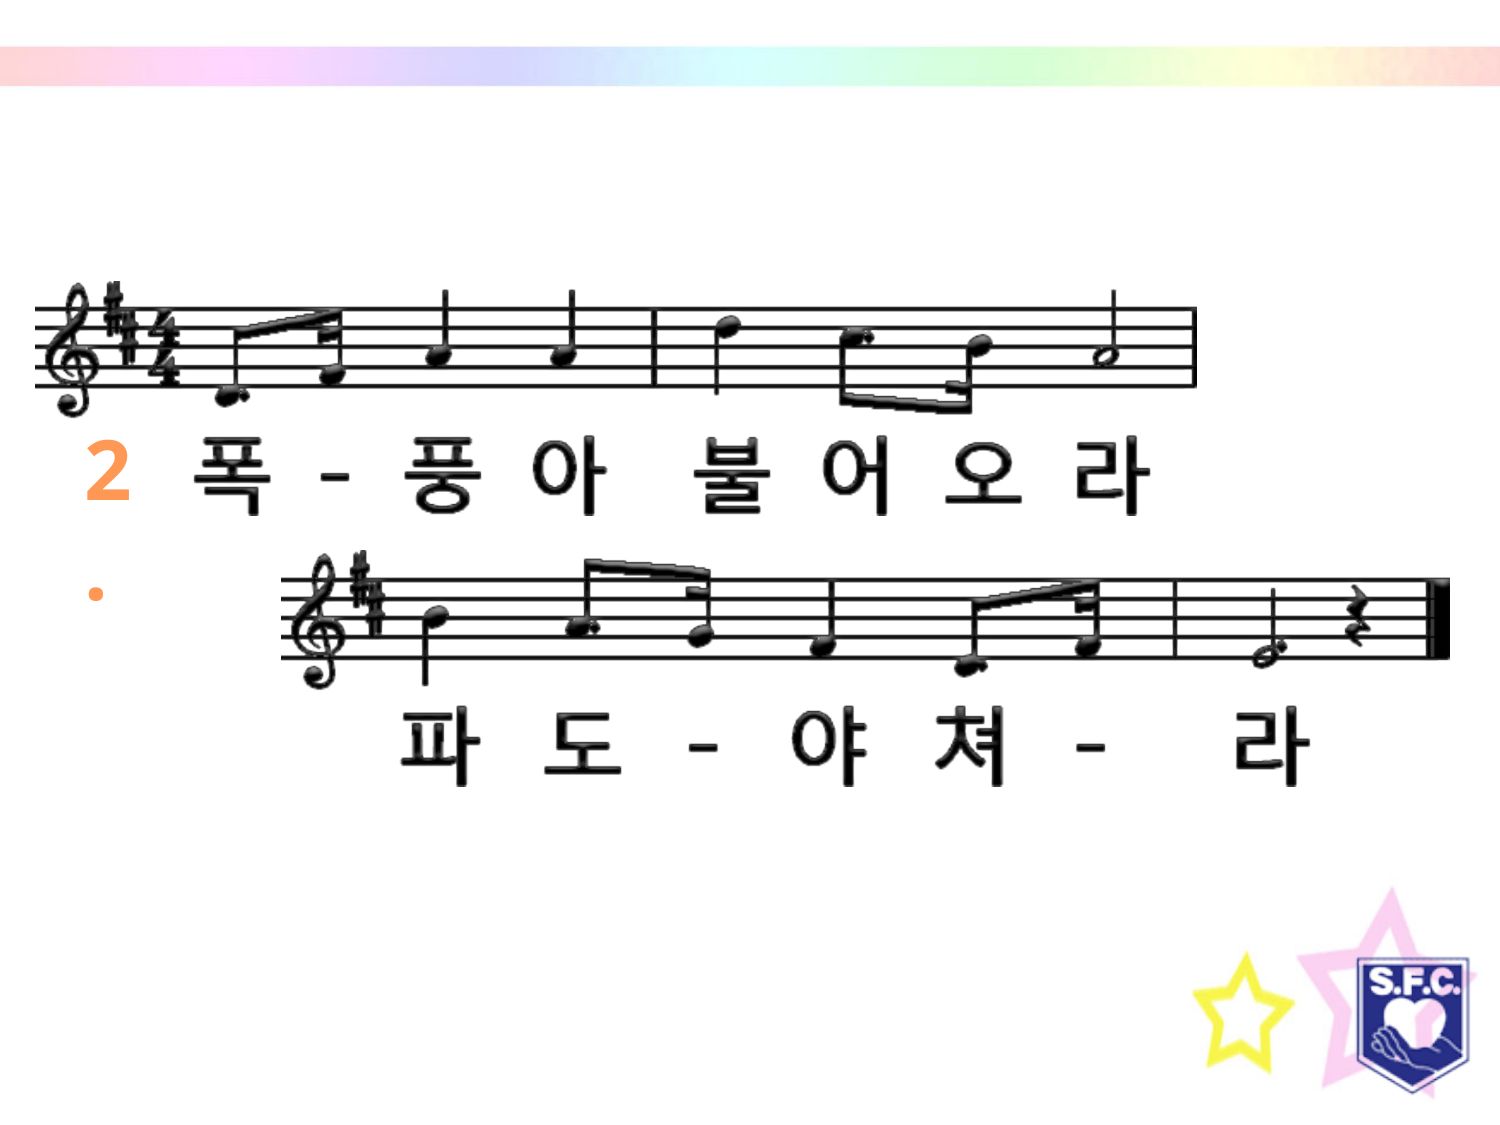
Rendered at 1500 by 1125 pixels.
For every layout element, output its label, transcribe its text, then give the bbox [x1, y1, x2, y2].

text_box 2. [70, 525, 153, 625]
picture [0, 0, 1500, 1125]
